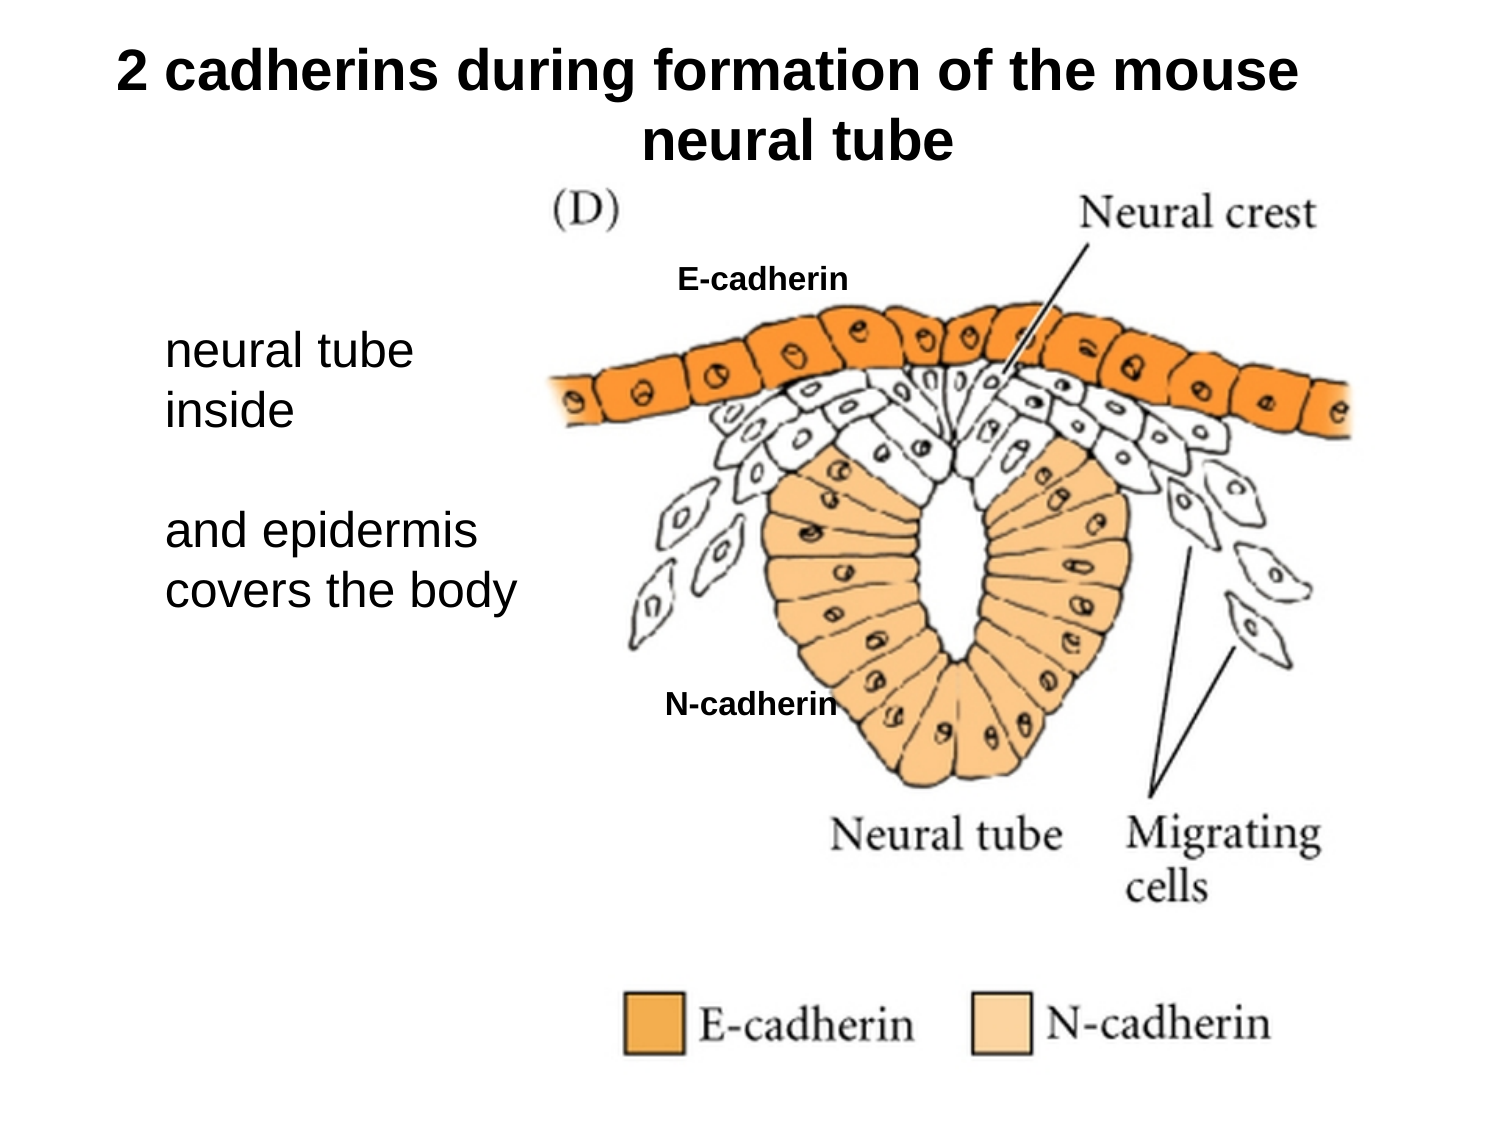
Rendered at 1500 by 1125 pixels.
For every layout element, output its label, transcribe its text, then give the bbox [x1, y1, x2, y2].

text_box 2 cadherins during formation of the mouse neural tube [101, 24, 1483, 180]
text_box neural tube inside and epidermis covers the body [149, 249, 319, 625]
picture [324, 174, 1388, 1076]
